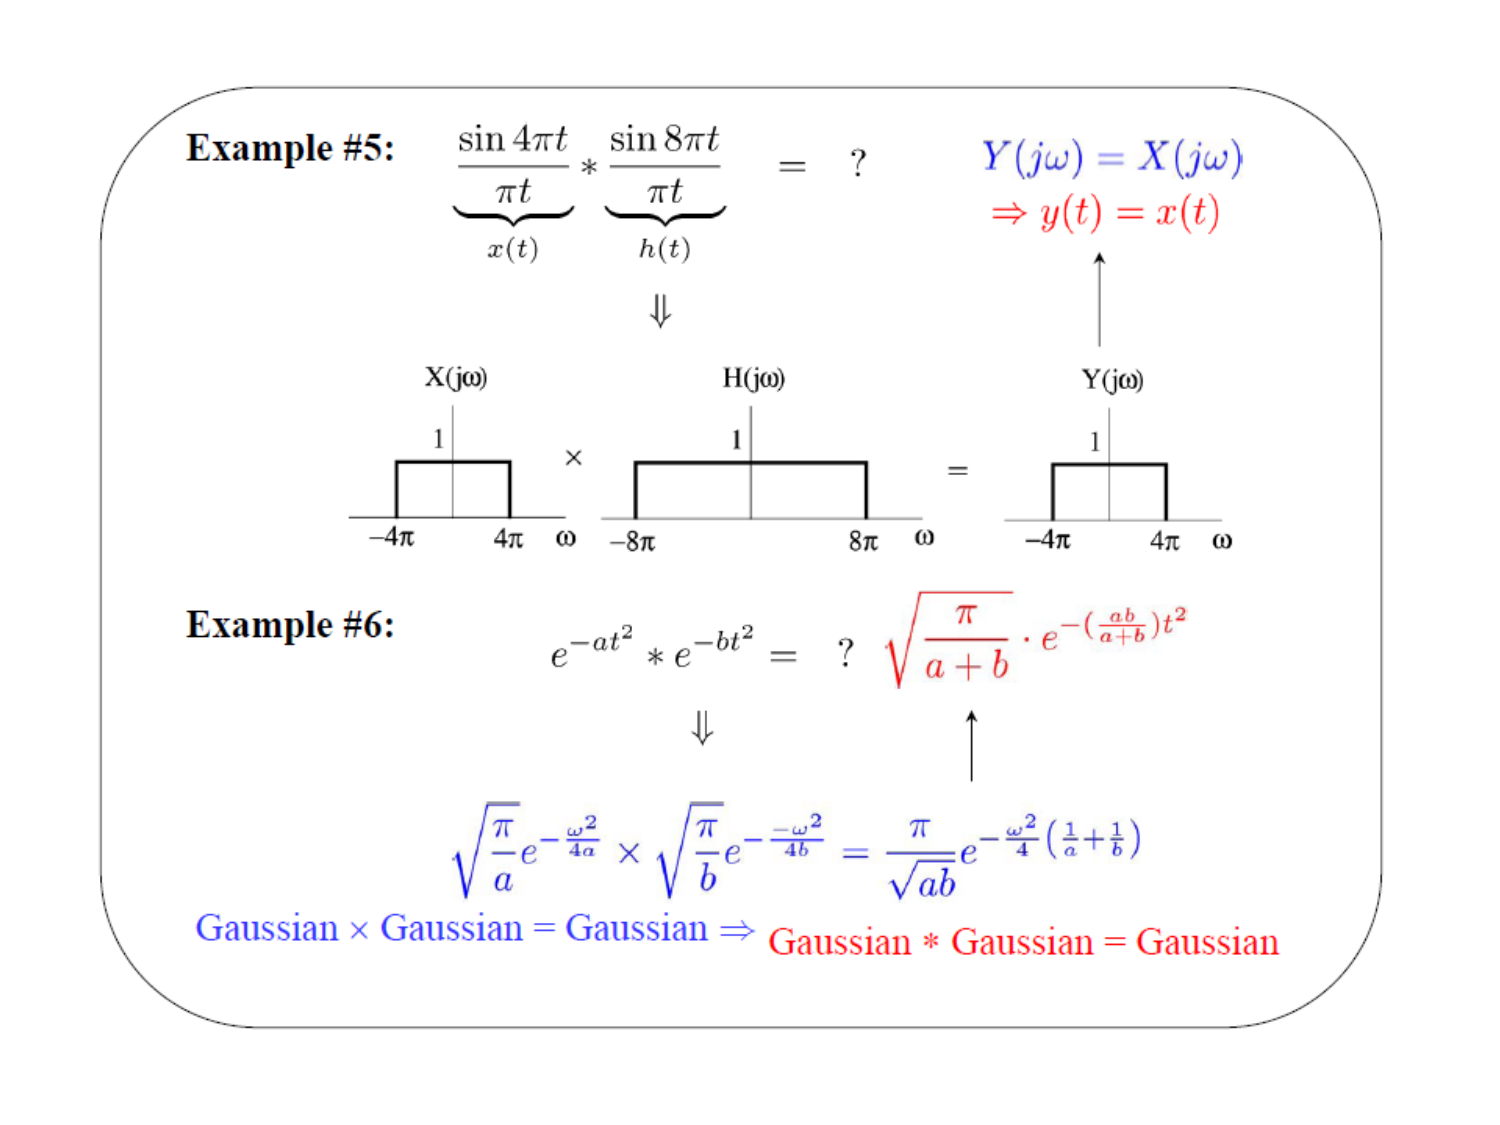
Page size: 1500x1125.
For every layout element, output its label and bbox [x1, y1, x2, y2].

list [73, 66, 1426, 1059]
